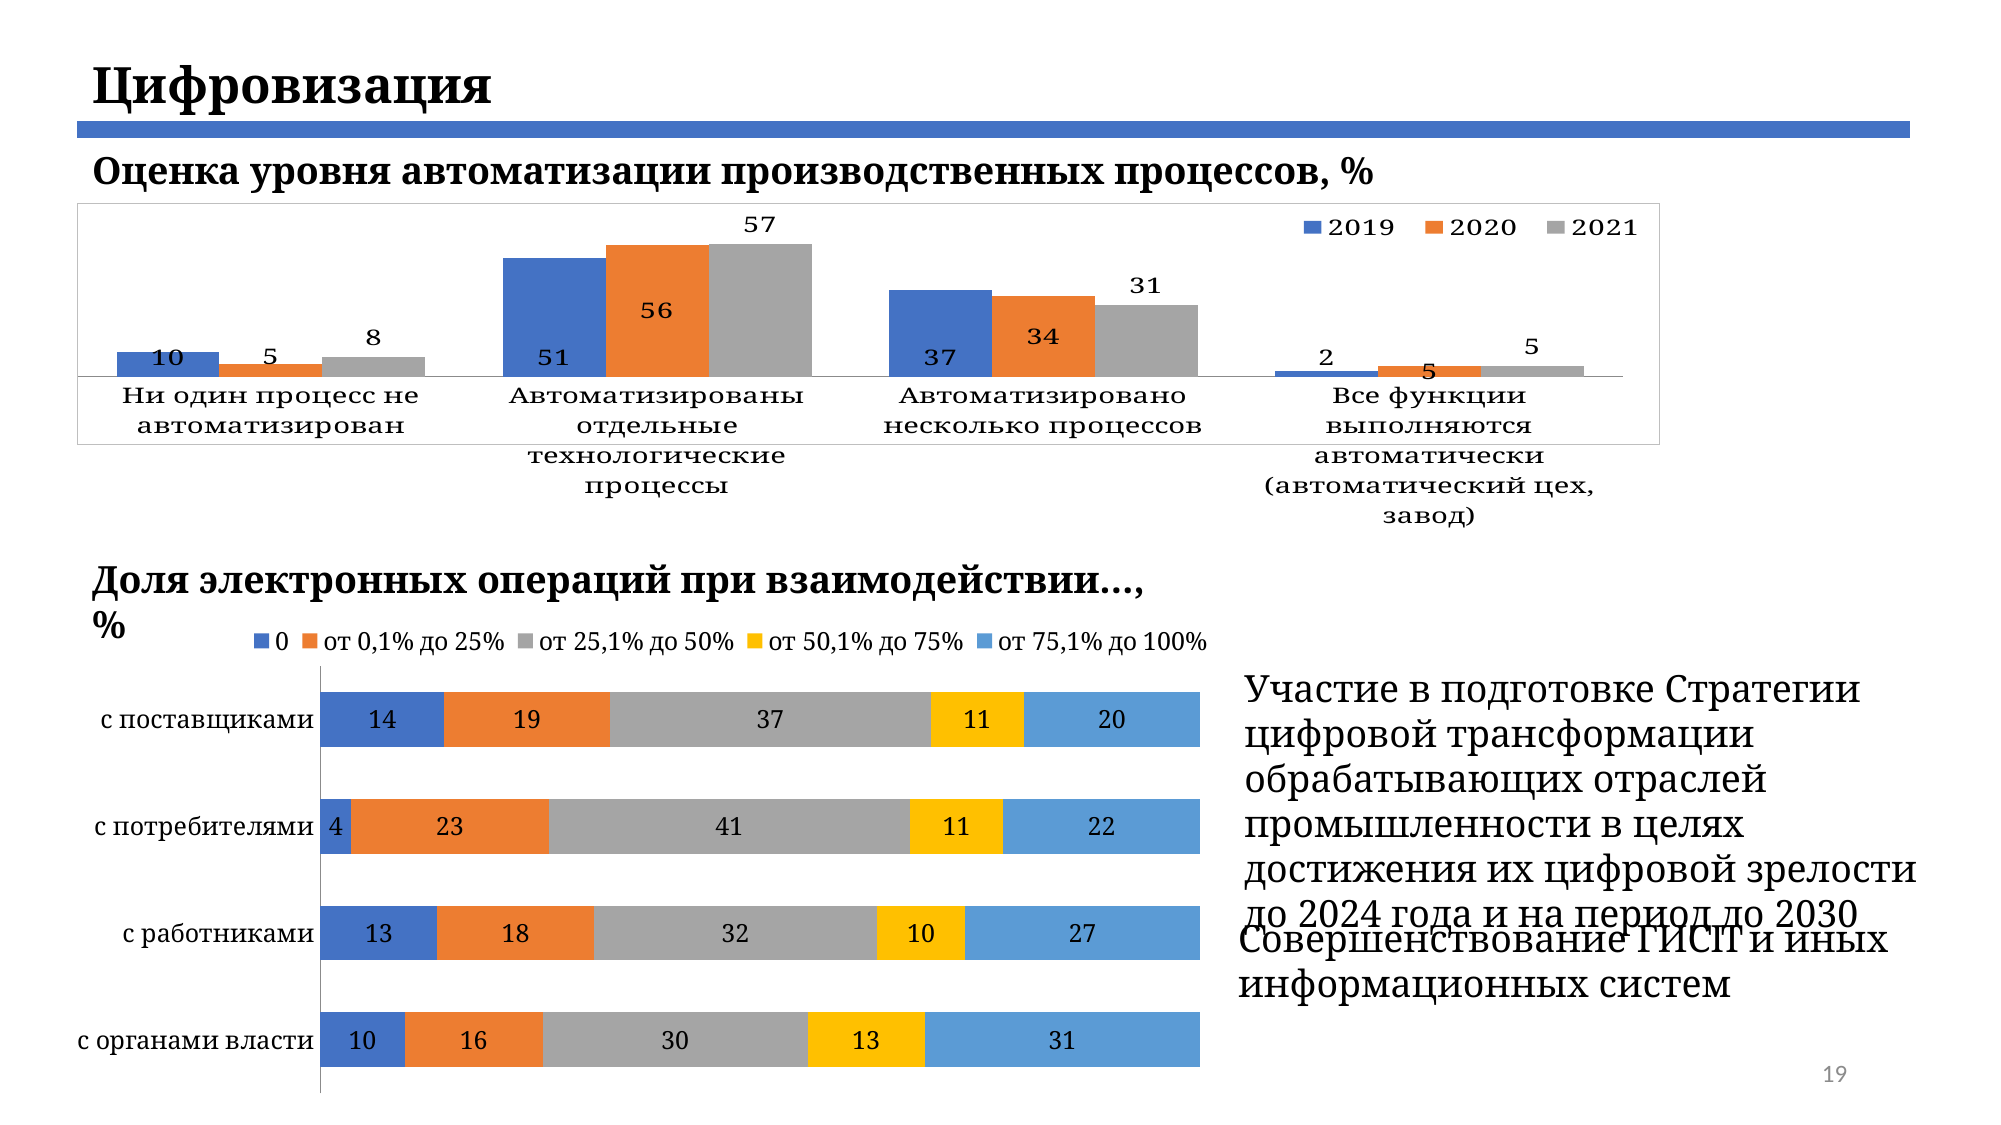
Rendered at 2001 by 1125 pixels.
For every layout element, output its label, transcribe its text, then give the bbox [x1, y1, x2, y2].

text_box Совершенствование ГИСП и иных информационных систем [1224, 907, 1911, 1012]
text_box Доля электронных операций при взаимодействии…, % [77, 549, 1166, 598]
text_box Участие в подготовке Стратегии цифровой трансформации обрабатывающих отраслей промышленности в целях достижения их цифровой зрелости до 2024 года и на период до 2030 [1229, 657, 1946, 942]
chart [53, 598, 1224, 1104]
slide_number 19 [1412, 1042, 1863, 1103]
text_box Цифровизация [77, 46, 2000, 121]
text_box Оценка уровня автоматизации производственных процессов, % [77, 139, 1604, 200]
chart [77, 203, 1660, 531]
